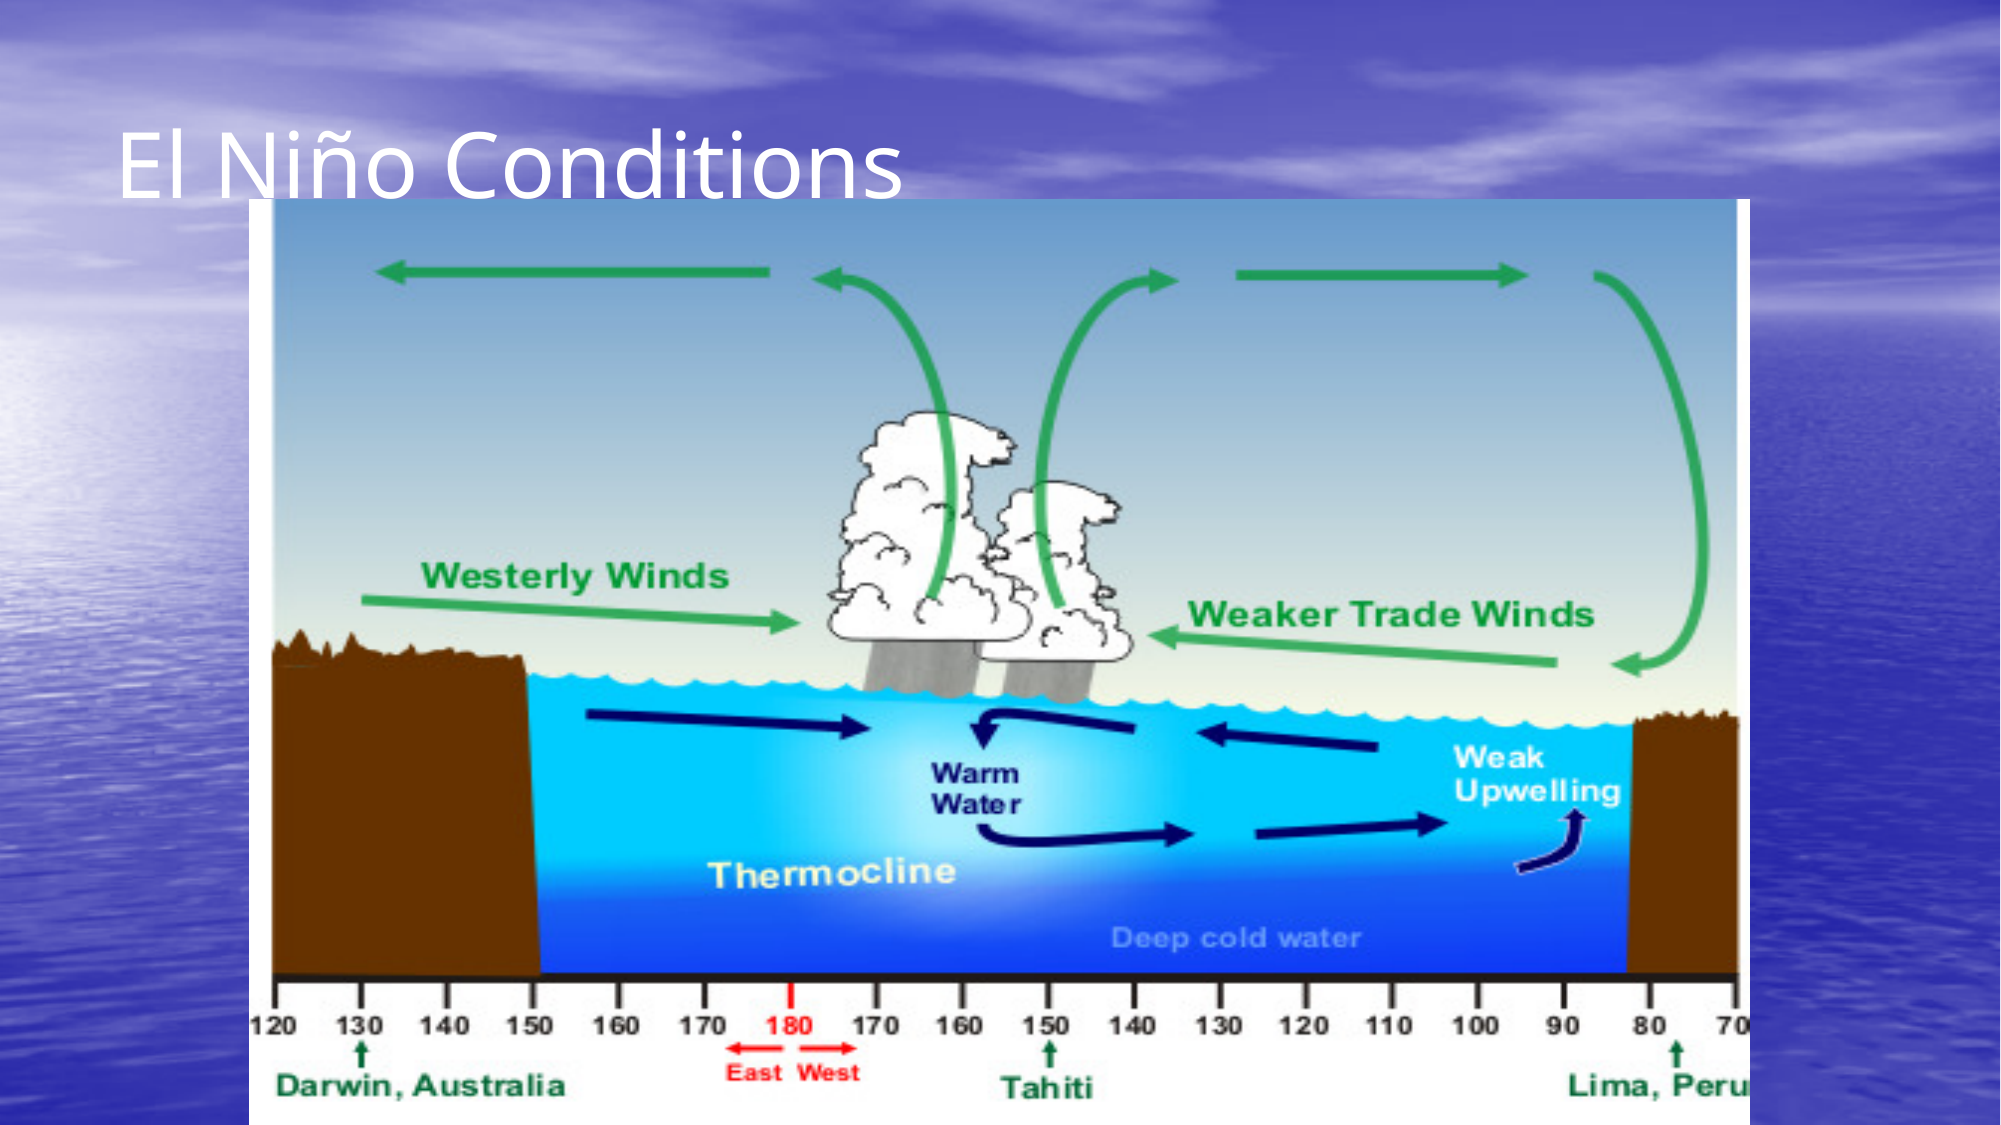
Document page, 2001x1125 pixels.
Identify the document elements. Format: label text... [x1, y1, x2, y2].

title El Niño Conditions [99, 47, 1901, 276]
picture [249, 199, 1751, 1125]
